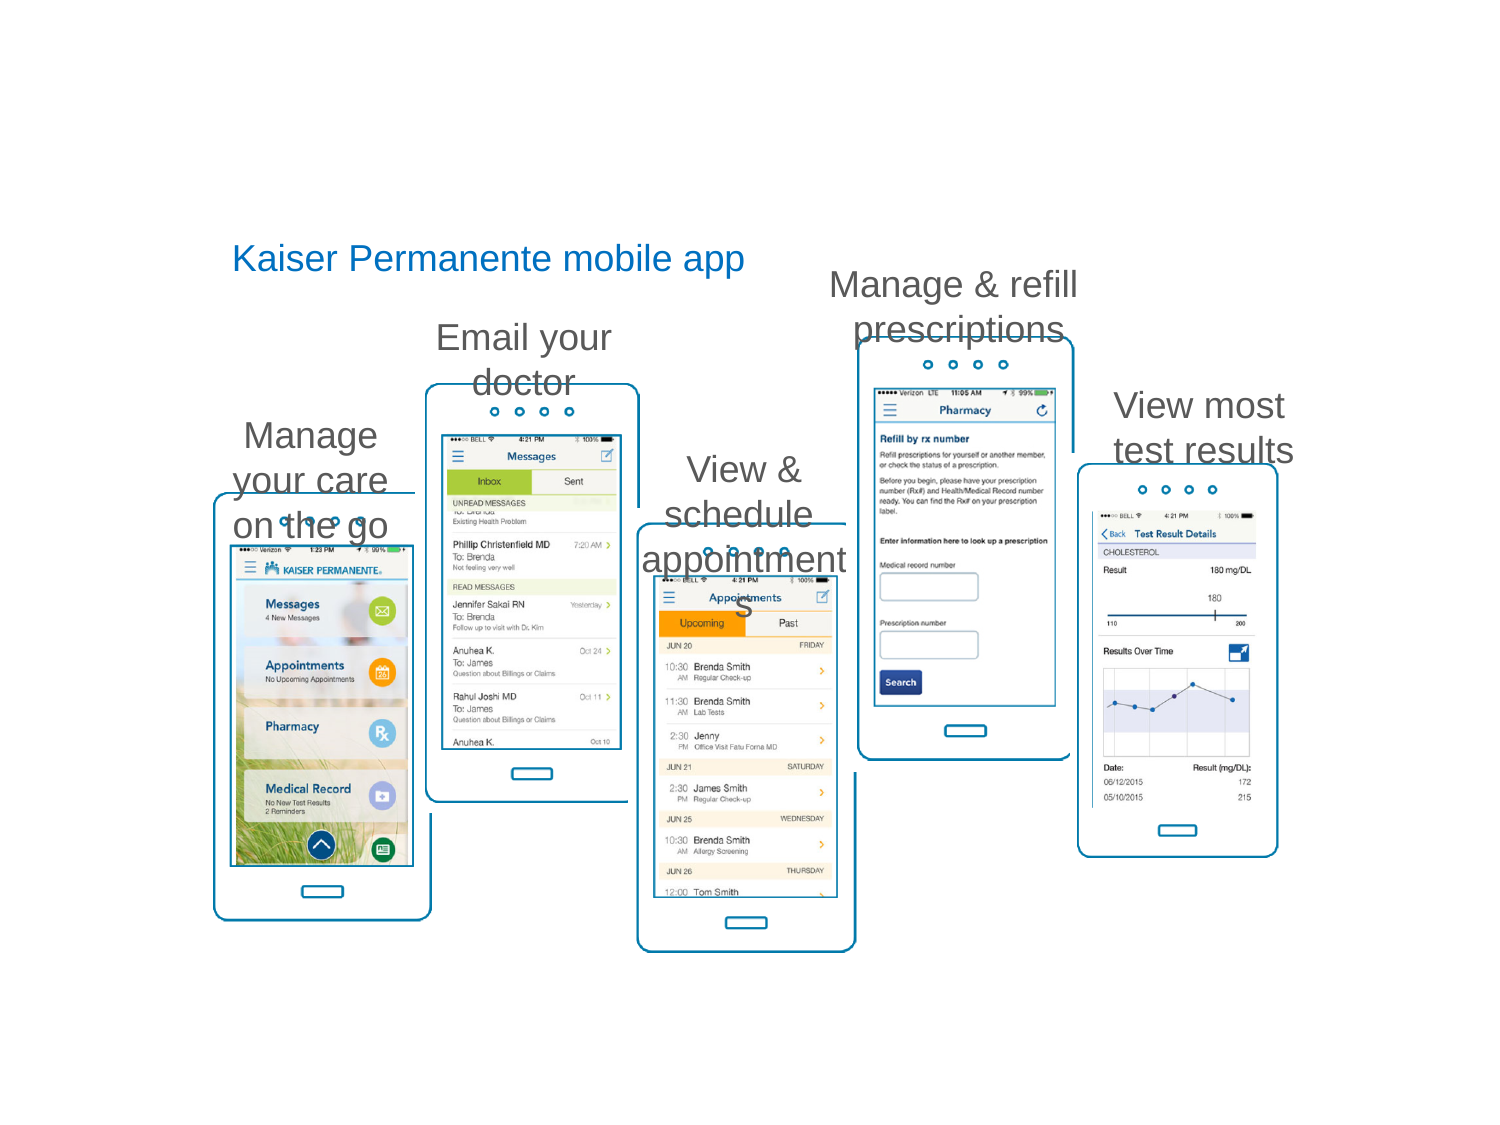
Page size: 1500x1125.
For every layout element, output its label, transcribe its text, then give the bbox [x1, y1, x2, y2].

text_box Manage & refill prescriptions [813, 252, 1104, 358]
text_box Manage your care on the go [196, 403, 410, 481]
text_box Email your doctor [404, 305, 644, 411]
picture [201, 322, 1292, 964]
text_box View most test results [1098, 374, 1311, 479]
text_box View & schedule appointments [656, 437, 840, 506]
text_box Kaiser Permanente mobile app [217, 227, 868, 287]
